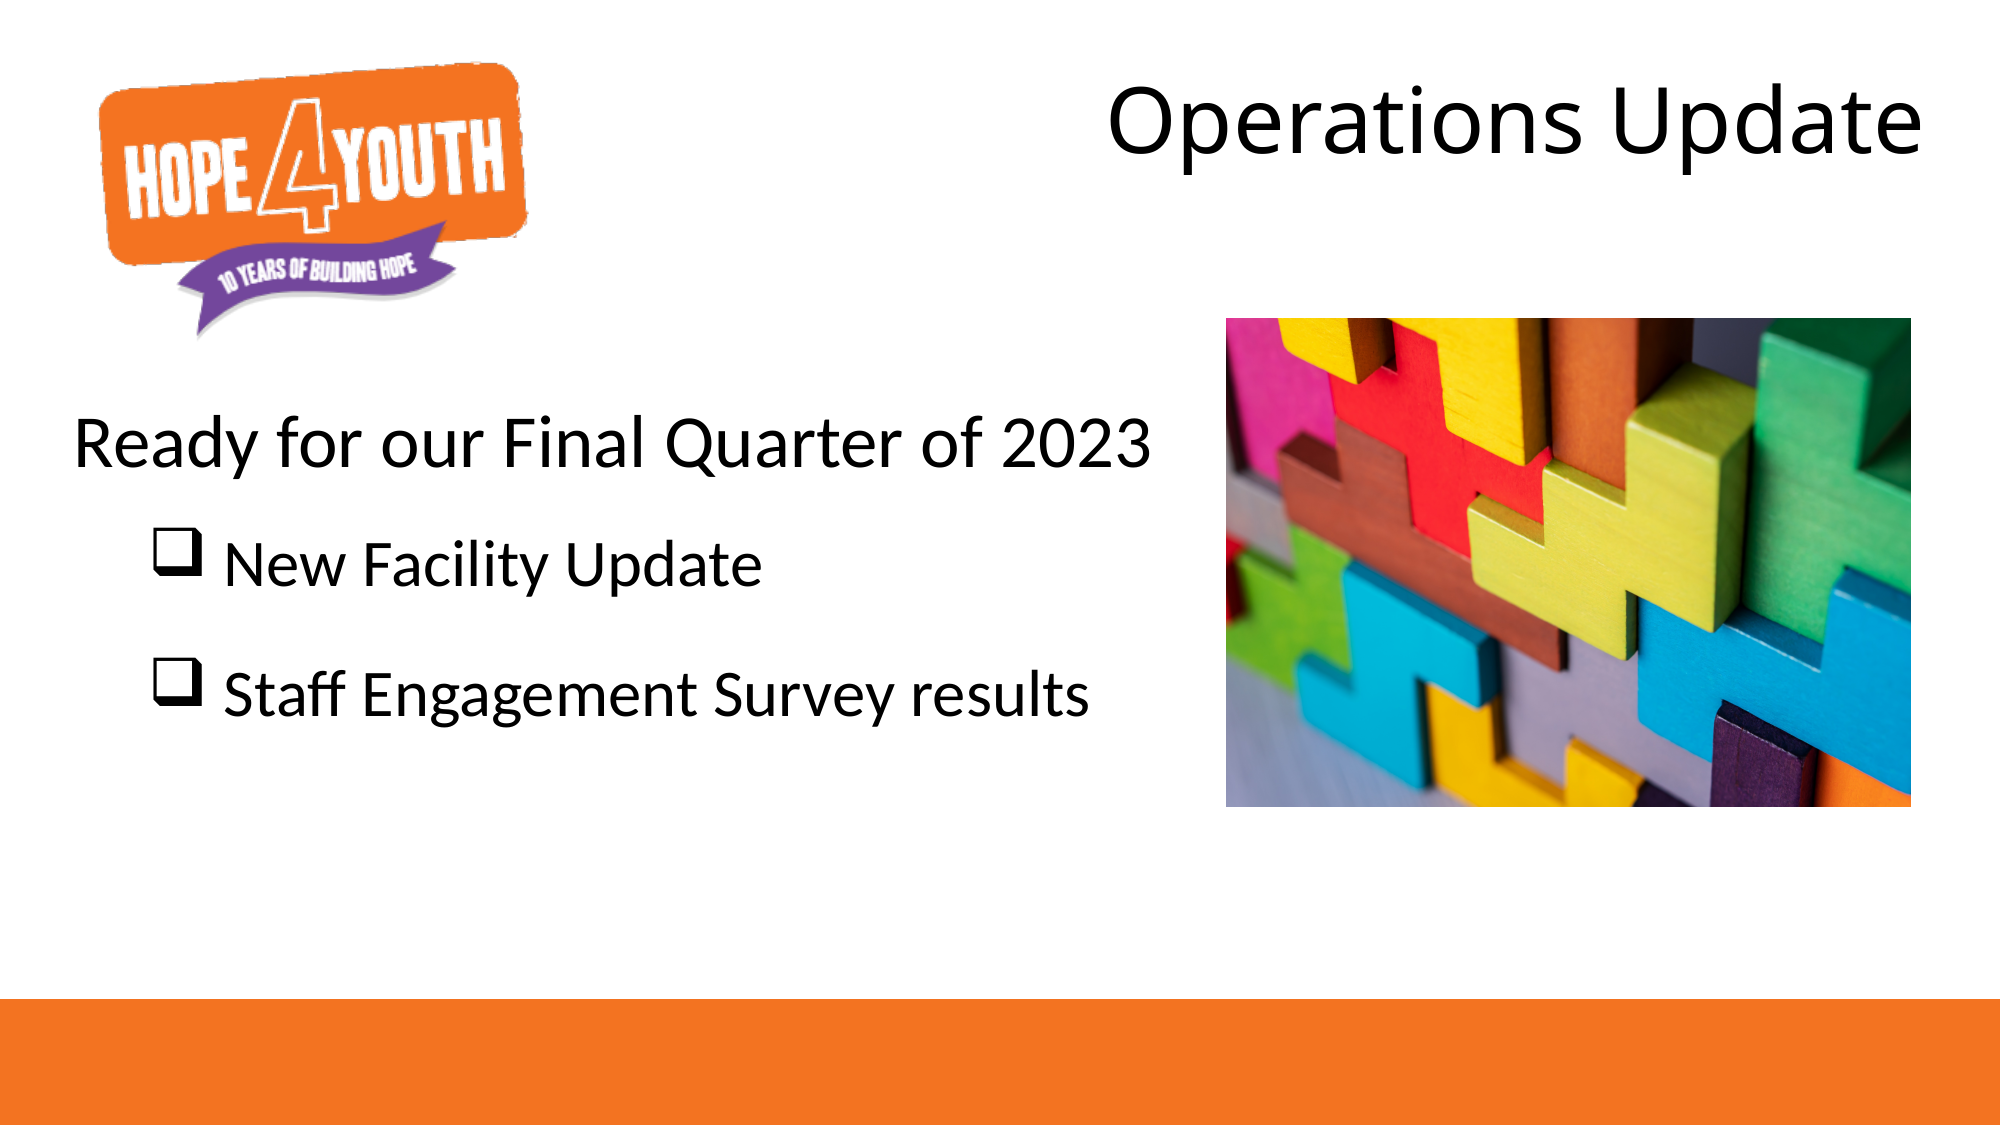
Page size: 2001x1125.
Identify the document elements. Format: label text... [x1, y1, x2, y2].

text_box [0, 998, 2000, 1125]
picture [1776, 650, 1787, 656]
picture [1754, 639, 1769, 647]
picture [1835, 590, 1852, 600]
text_box Operations Update [911, 54, 1941, 179]
picture [1789, 656, 1797, 661]
picture [1226, 318, 1911, 807]
text_box Ready for our Final Quarter of 2023 New Facility Update Staff Engagement Survey results [59, 385, 1289, 878]
picture [1734, 629, 1745, 635]
picture [21, 53, 613, 349]
picture [1803, 663, 1821, 672]
